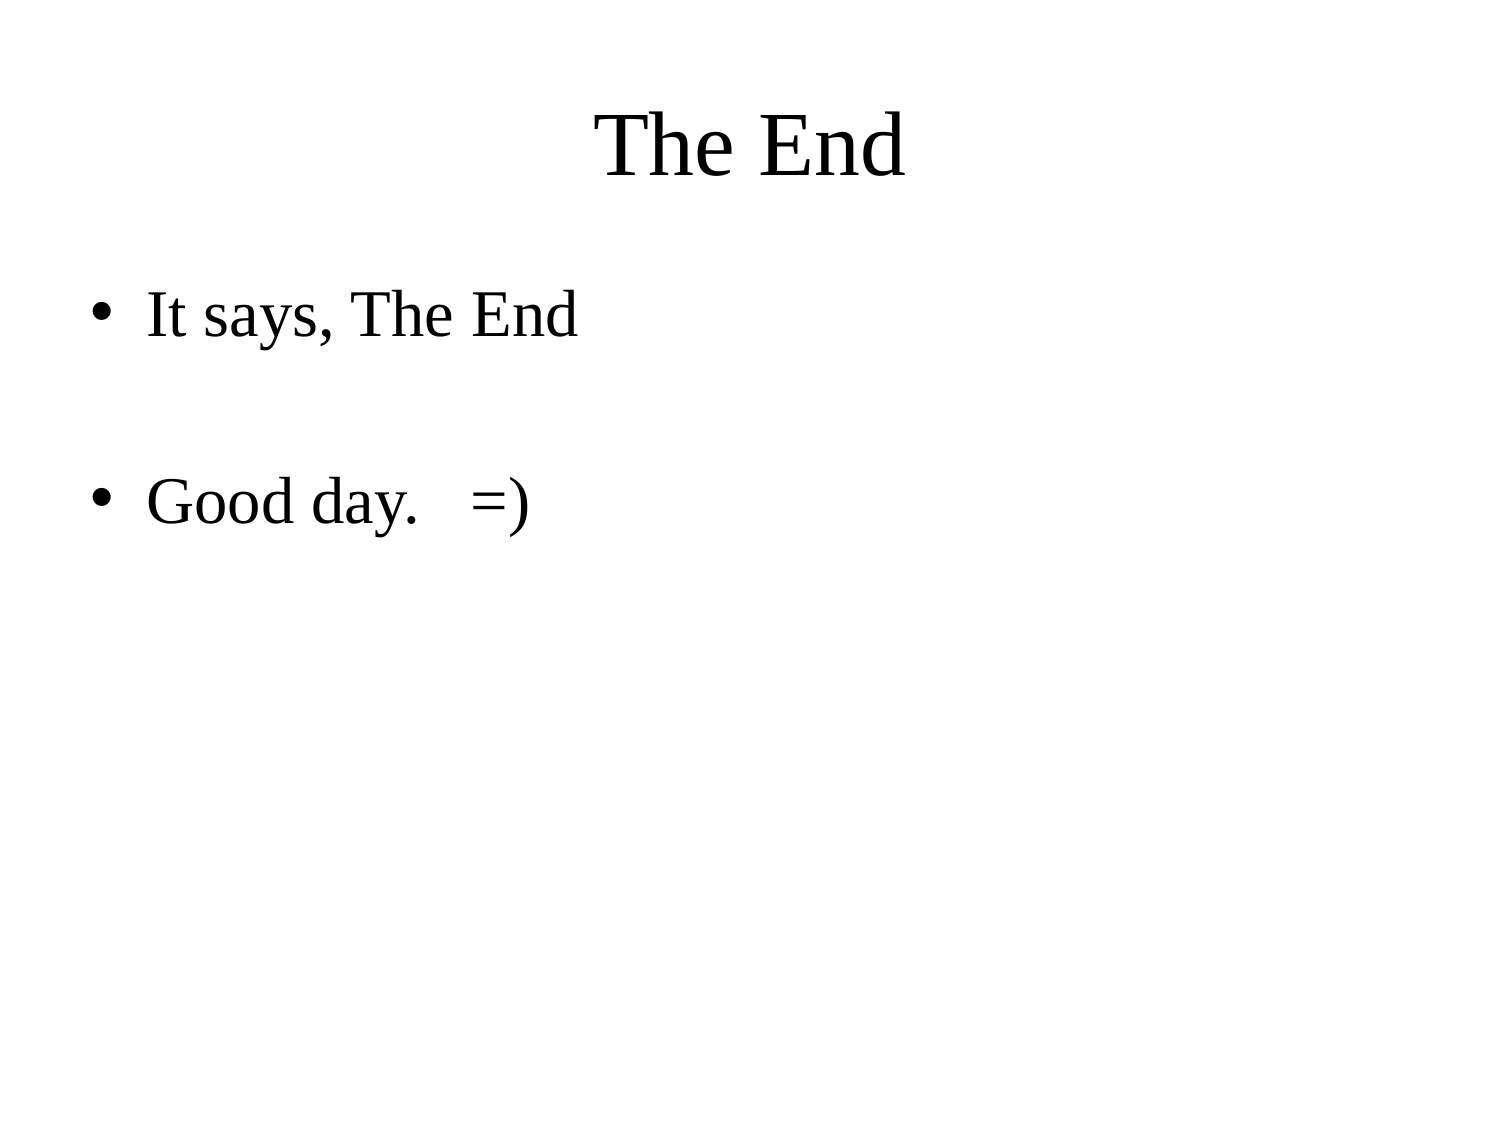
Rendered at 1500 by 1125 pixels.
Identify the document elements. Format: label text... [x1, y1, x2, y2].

list It says, The End Good day. =) [75, 262, 1425, 1005]
title The End [75, 45, 1425, 233]
